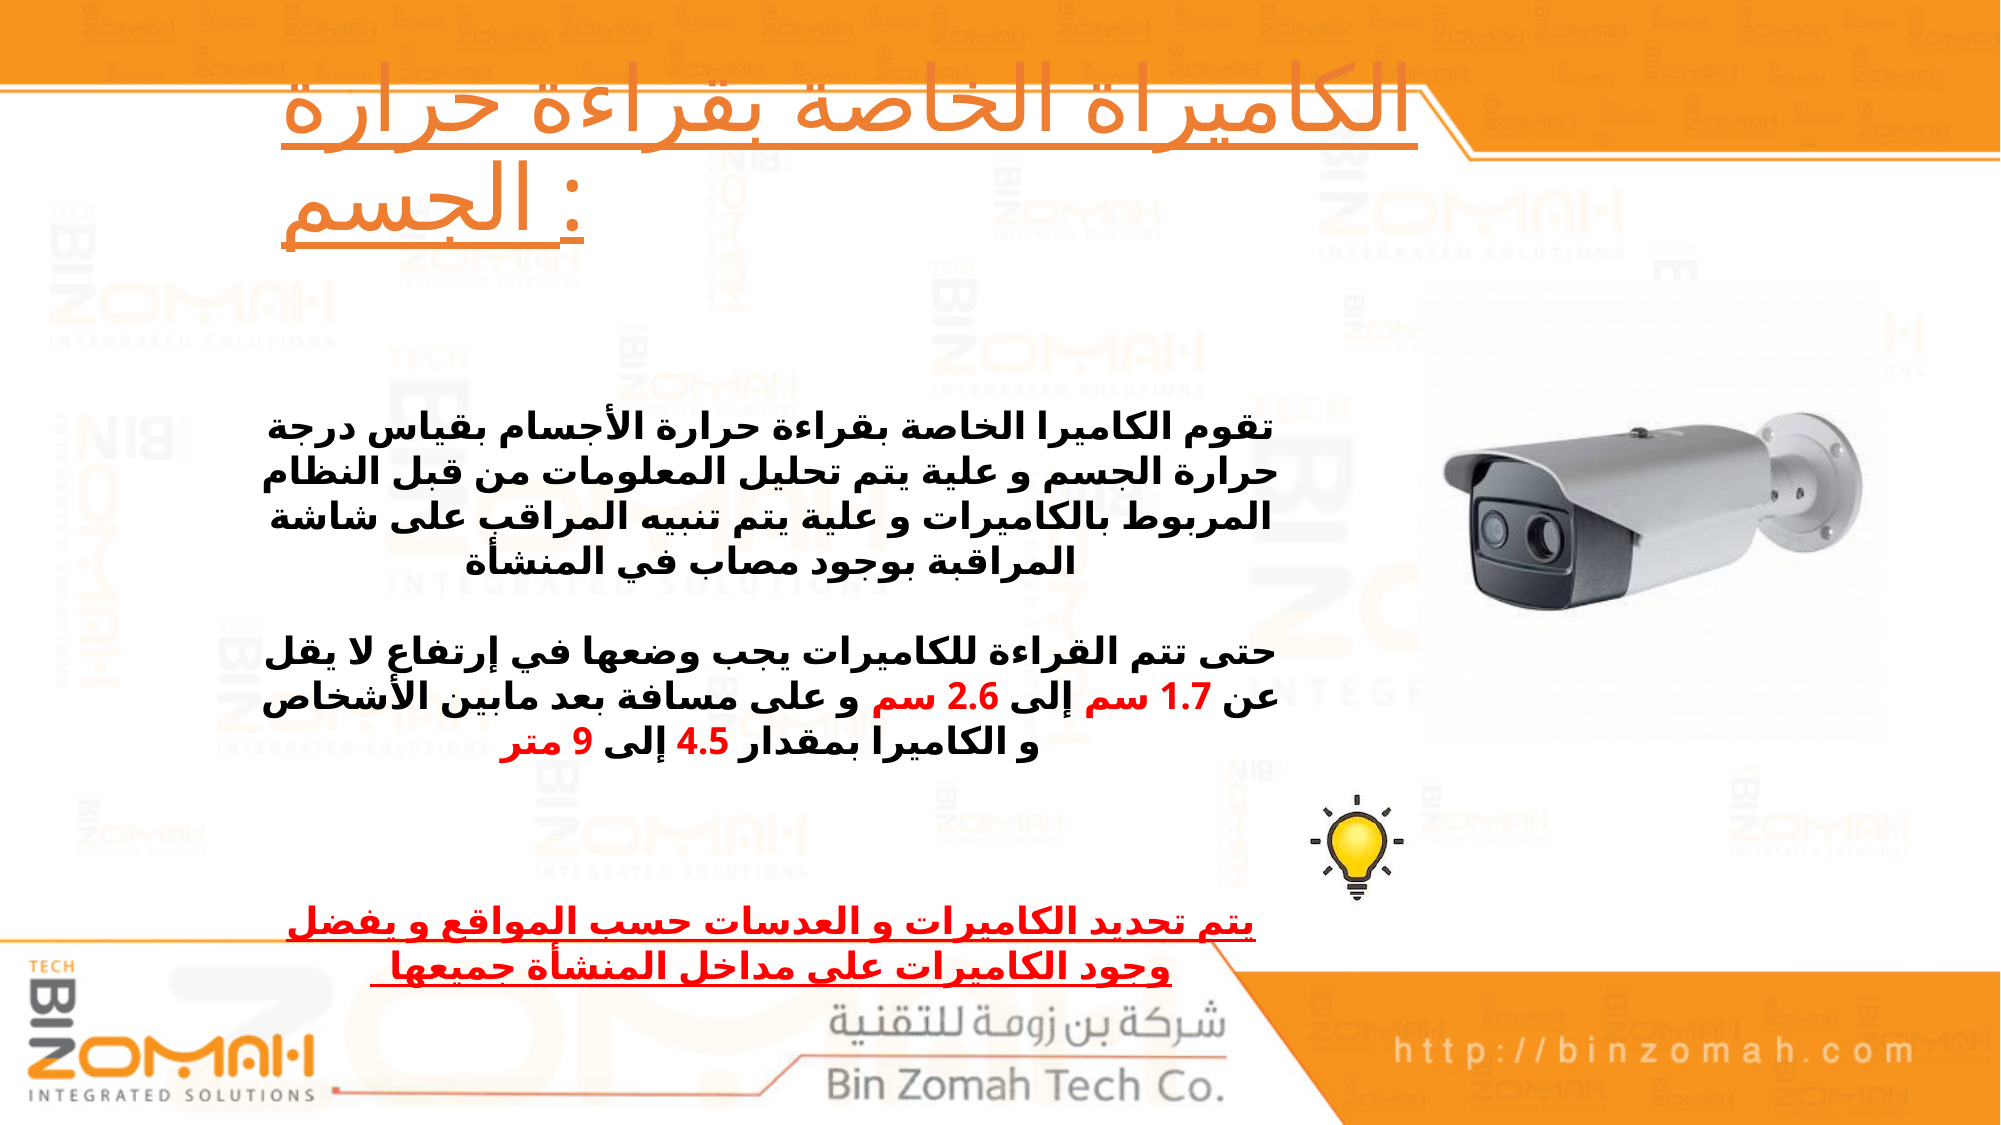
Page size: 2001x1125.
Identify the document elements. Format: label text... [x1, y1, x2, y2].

text_box تقوم الكاميرا الخاصة بقراءة حرارة الأجسام بقياس درجة حرارة الجسم و علية يتم تحليل المعلومات من قبل النظام المربوط بالكاميرات و علية يتم تنبيه المراقب على شاشة المراقبة بوجود مصاب في المنشأة حتى تتم القراءة للكاميرات يجب وضعها في إرتفاع لا يقل عن 1.7 سم إلى 2.6 سم و على مسافة بعد مابين الأشخاص و الكاميرا بمقدار 4.5 إلى 9 متر يتم تحديد الكاميرات و العدسات حسب المواقع و يفضل وجود الكاميرات على مداخل المنشأة جميعها [241, 394, 1301, 995]
title الكاميراة الخاصة بقراءة حرارة الجسم : [265, 42, 1515, 260]
picture [0, 0, 2001, 1125]
